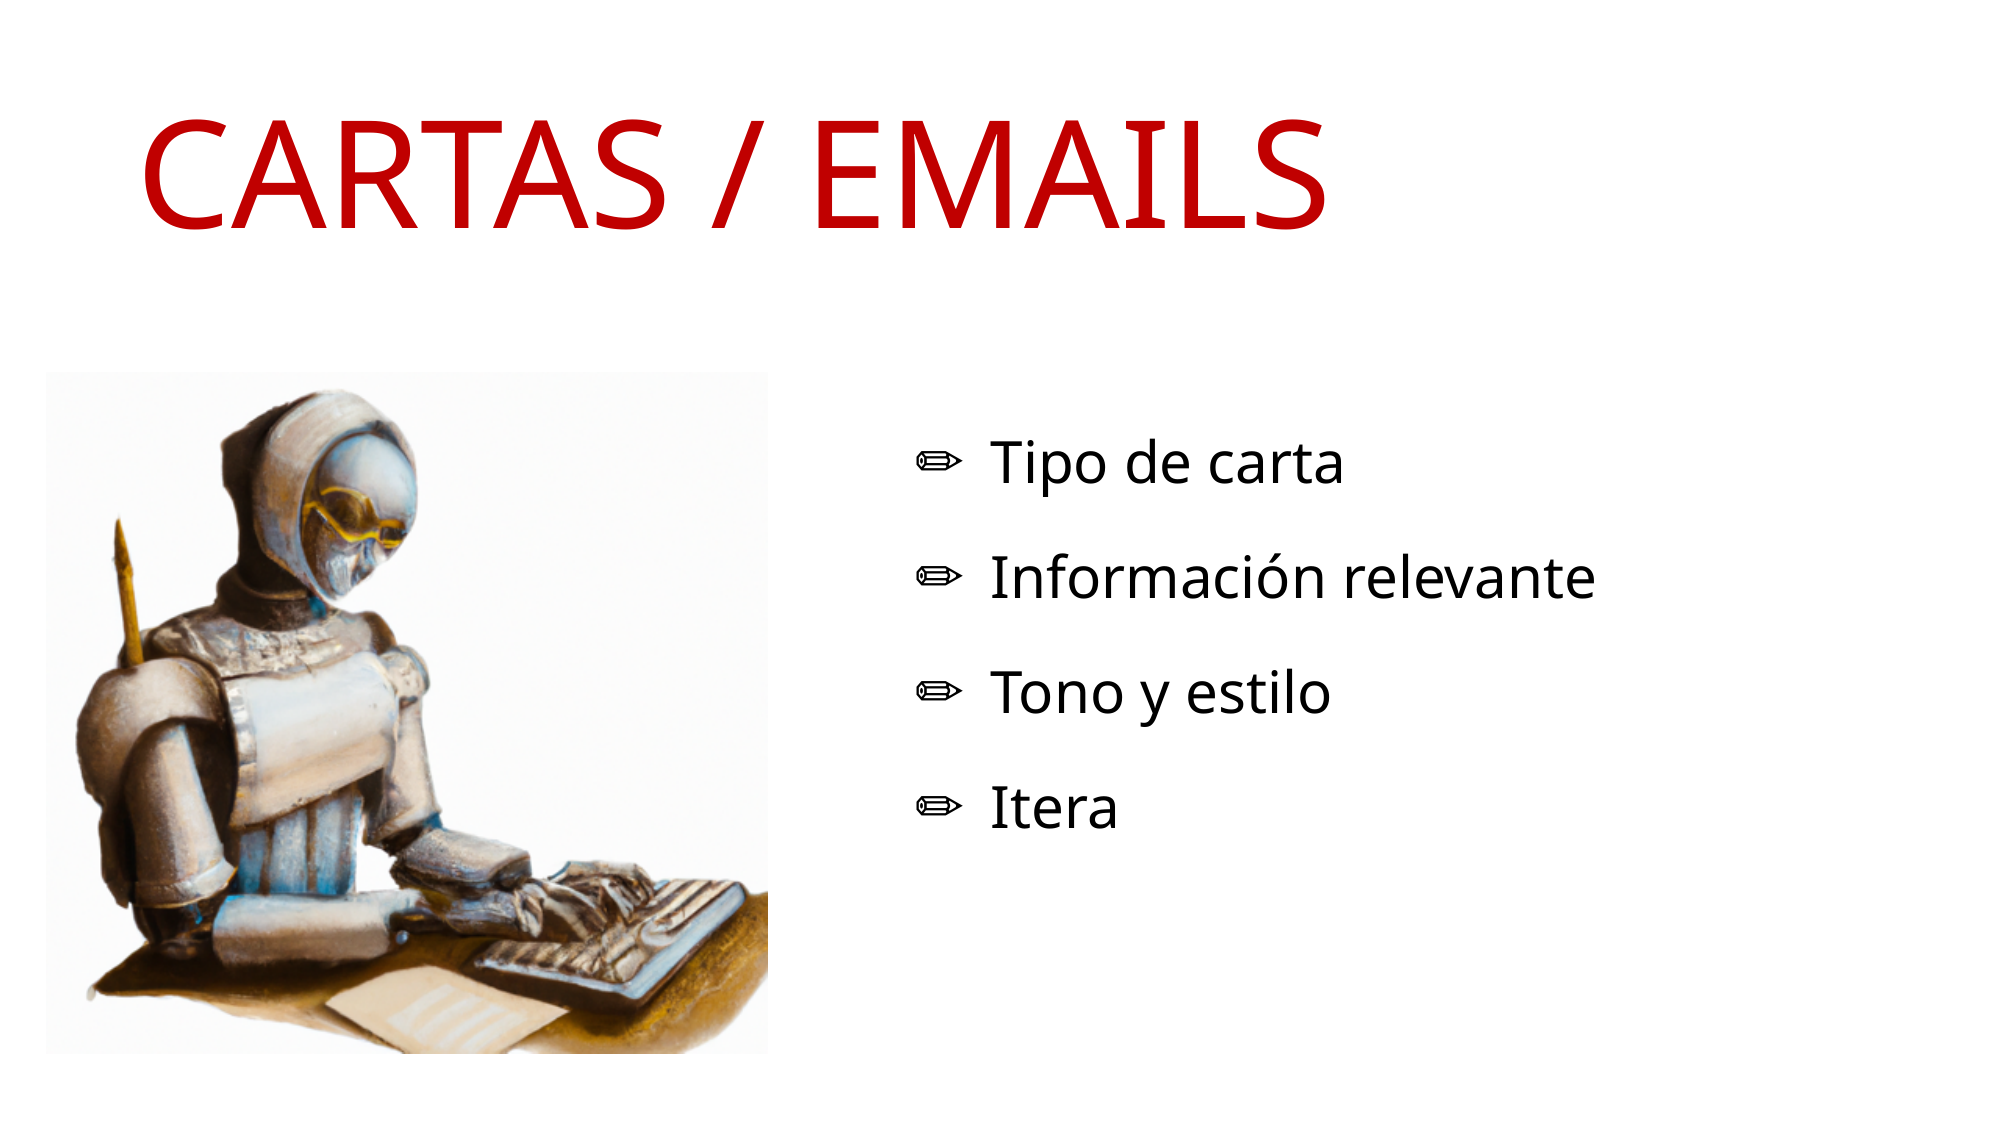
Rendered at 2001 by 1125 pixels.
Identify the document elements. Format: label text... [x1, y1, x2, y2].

text_box Tipo de carta Información relevante Tono y estilo Itera [900, 327, 1902, 848]
picture [46, 372, 768, 1054]
text_box CARTAS / EMAILS [121, 71, 1402, 266]
